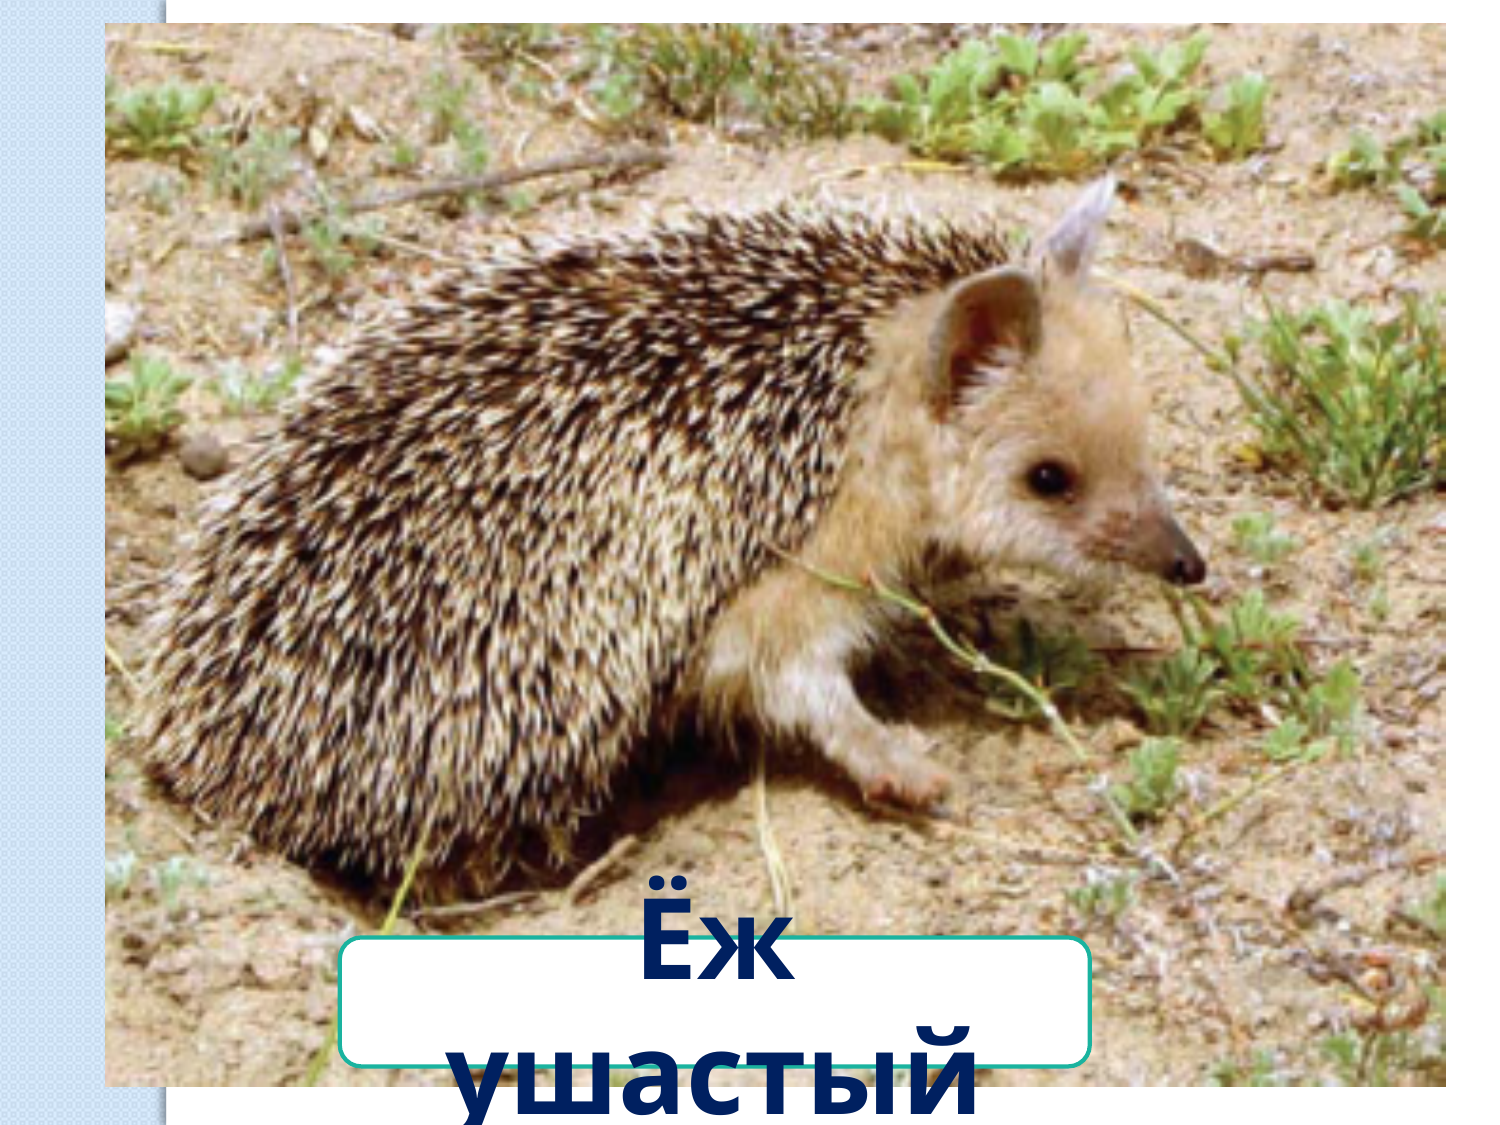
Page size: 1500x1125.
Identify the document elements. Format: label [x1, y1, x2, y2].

picture [105, 23, 1446, 1087]
